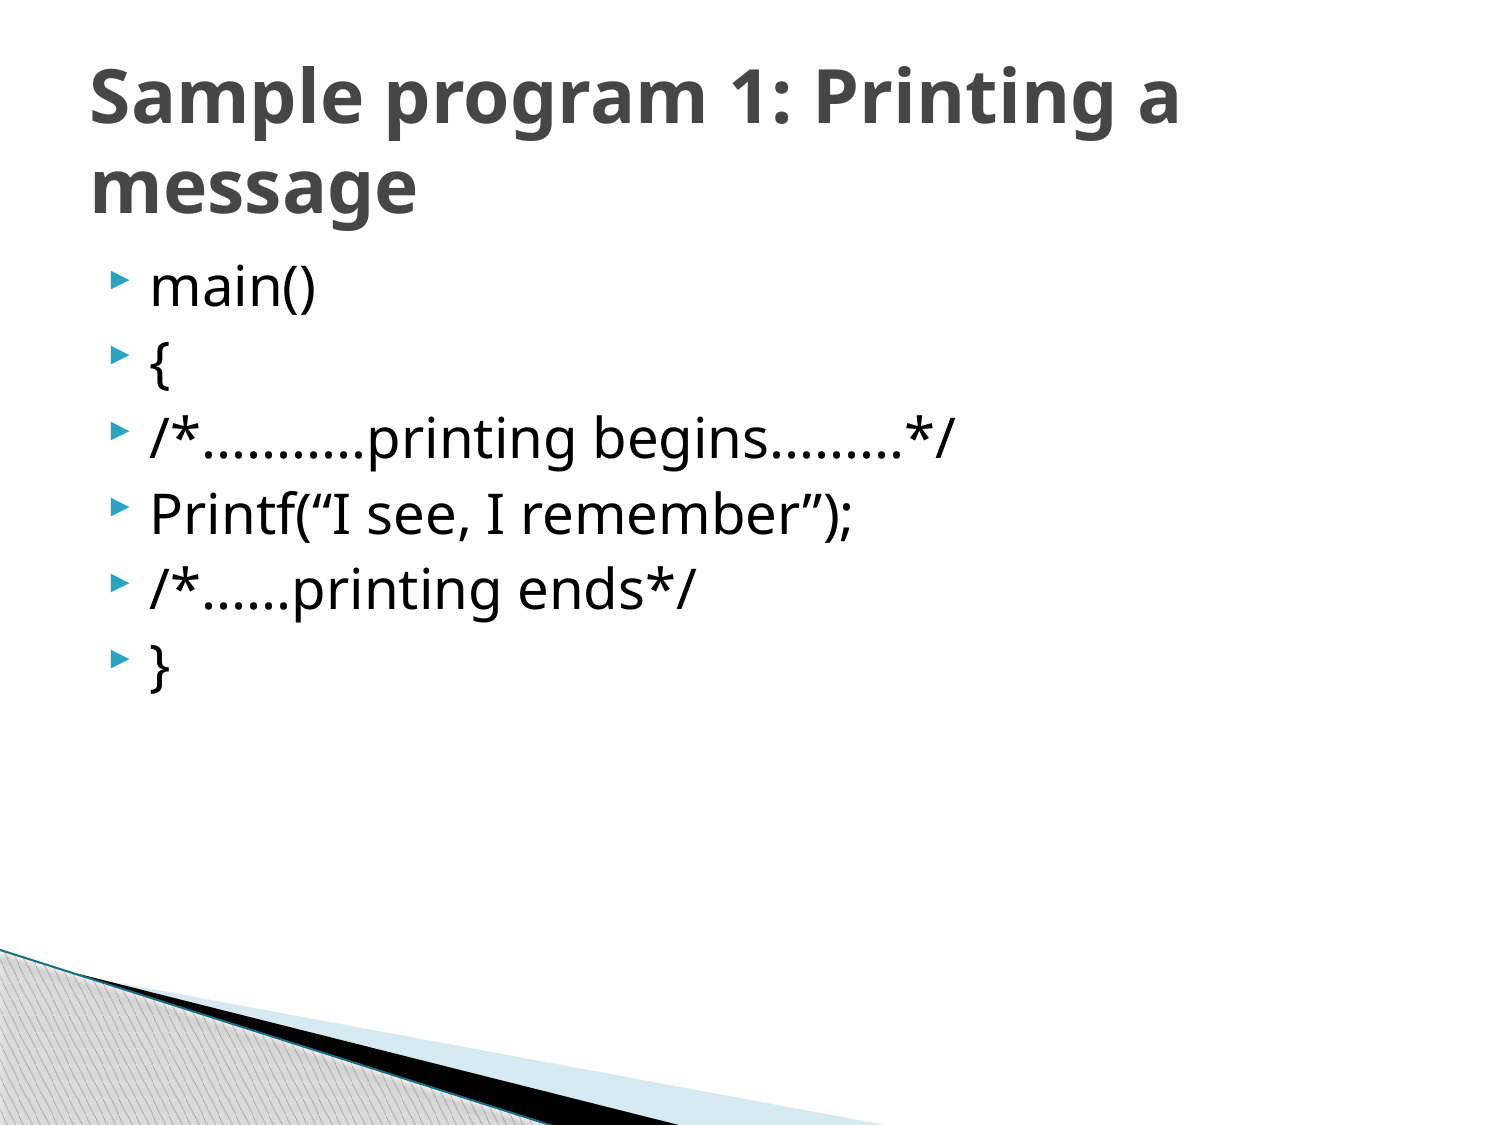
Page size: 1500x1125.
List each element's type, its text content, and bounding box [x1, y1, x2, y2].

title Sample program 1: Printing a message [75, 45, 1425, 233]
list main() { /*...........printing begins.........*/ Printf(“I see, I remember”); /*......printing ends*/ } [75, 243, 1425, 986]
